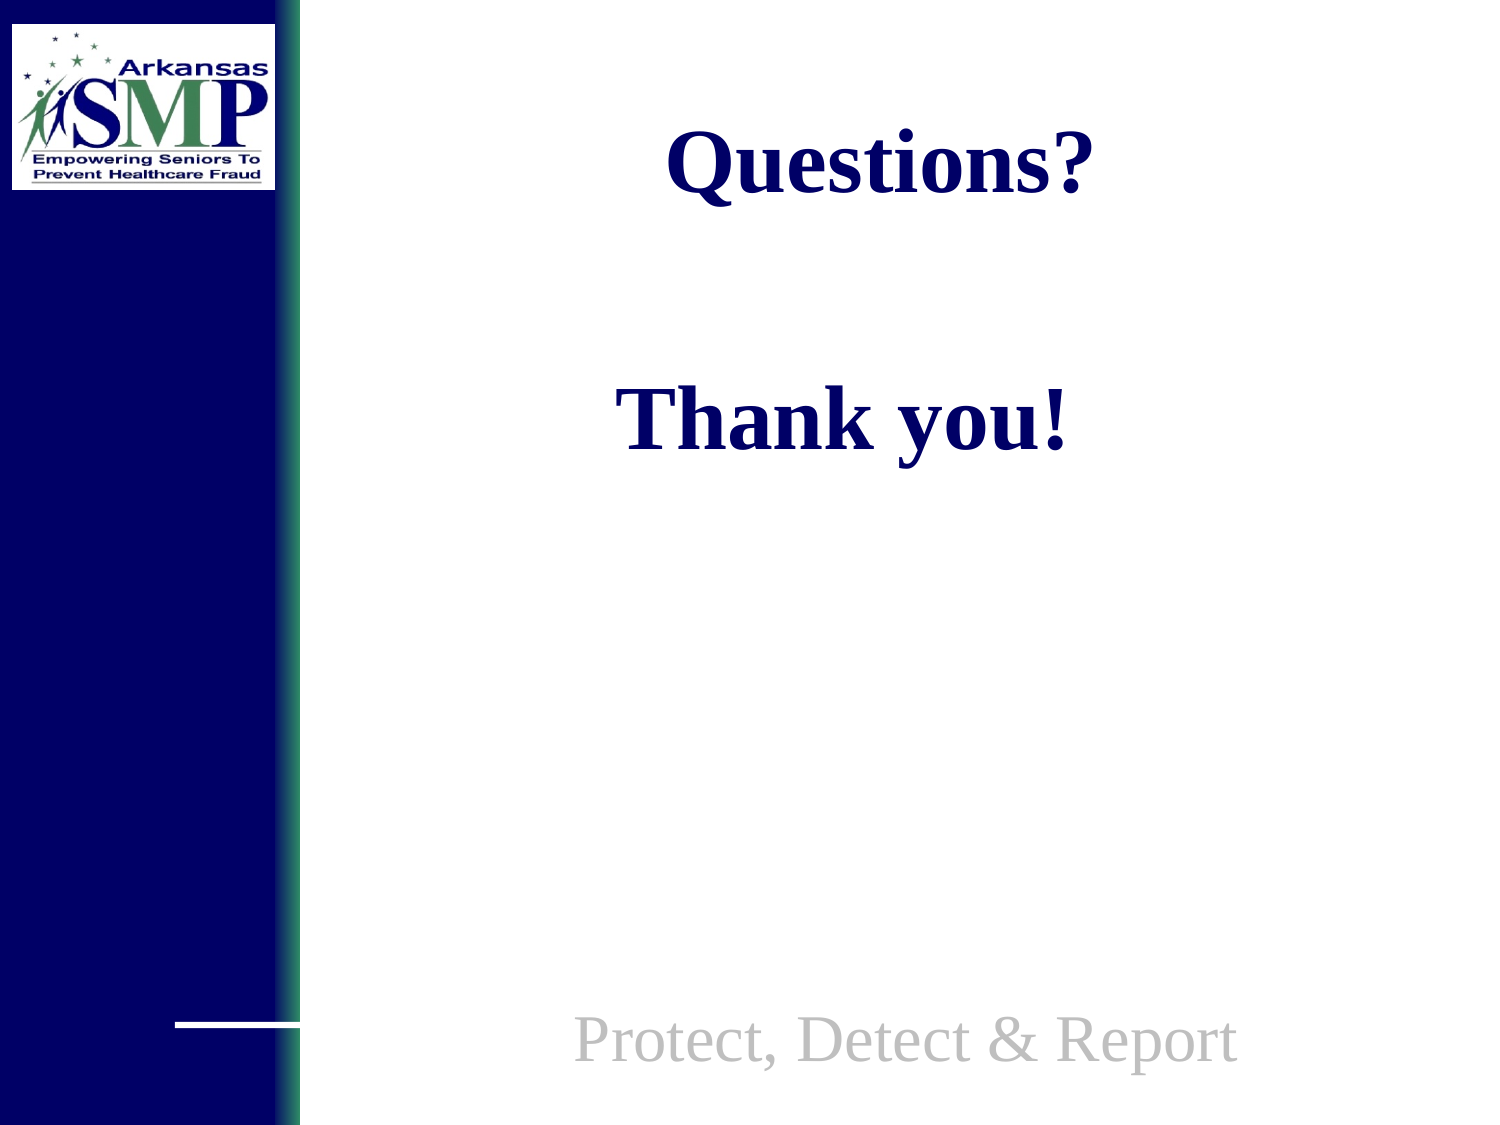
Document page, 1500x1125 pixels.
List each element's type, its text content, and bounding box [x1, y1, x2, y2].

footer Protect, Detect & Report [387, 987, 1426, 1063]
picture [12, 24, 275, 190]
list Thank you! [600, 350, 1113, 475]
title Questions? [337, 62, 1425, 250]
